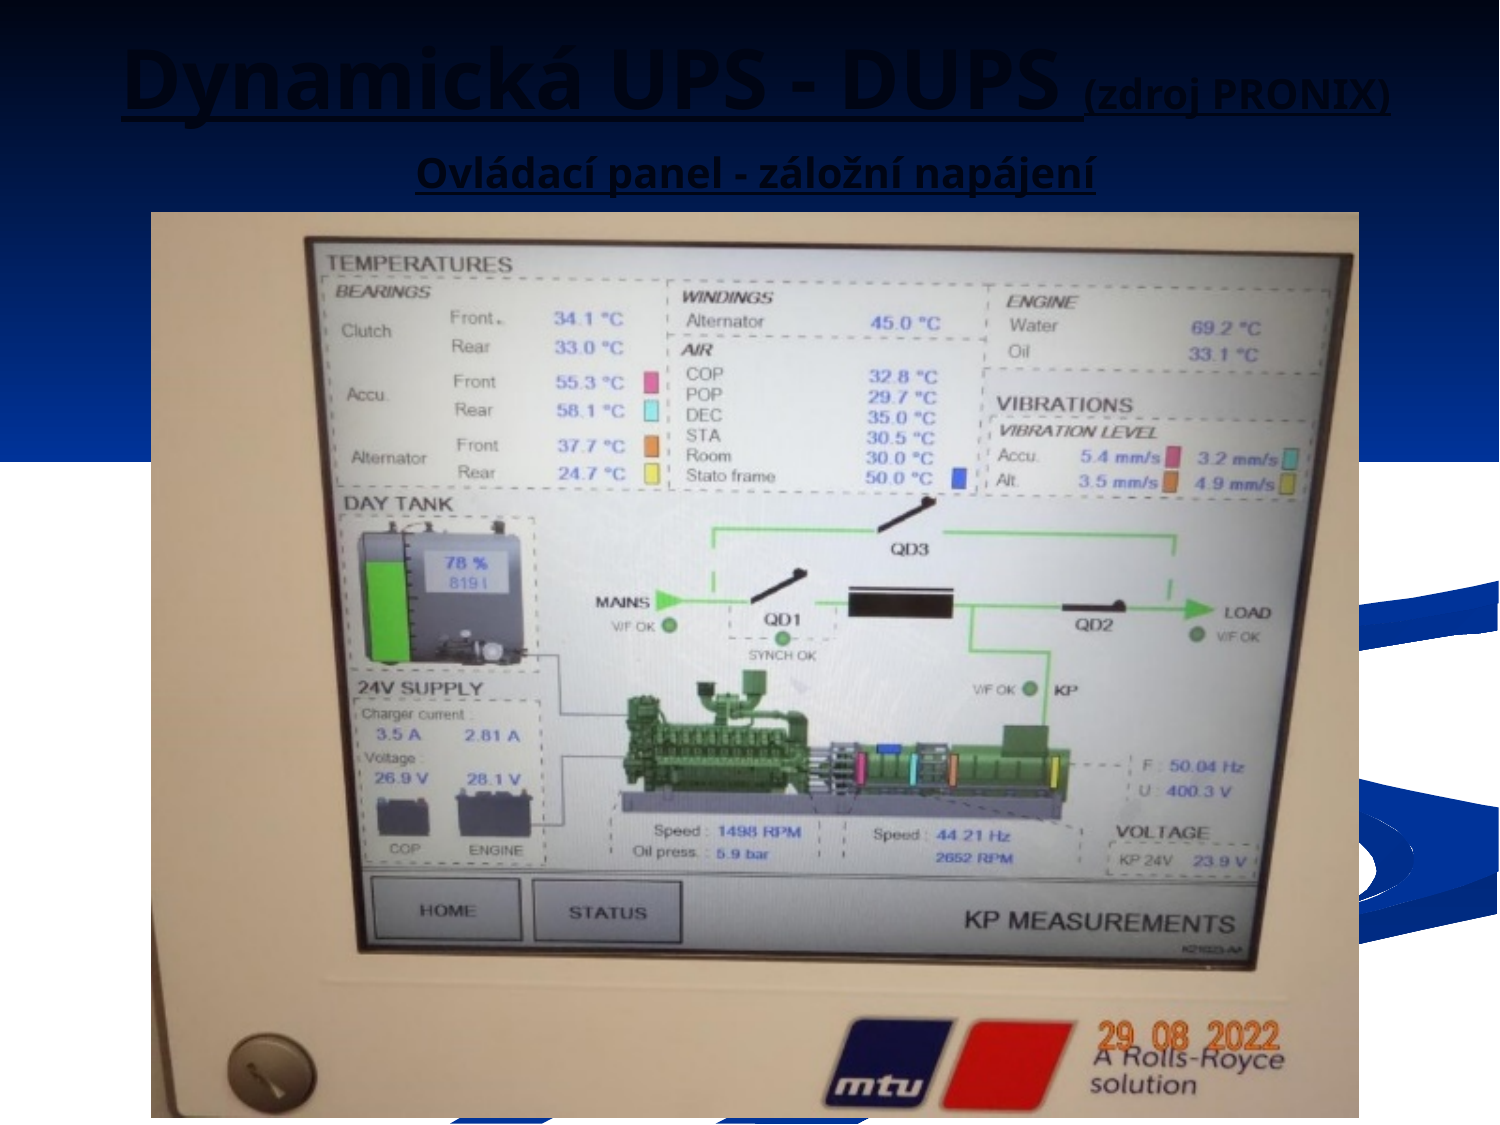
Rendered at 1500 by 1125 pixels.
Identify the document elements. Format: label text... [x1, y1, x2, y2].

picture [151, 212, 1359, 1118]
text_box Dynamická UPS - DUPS (zdroj PRONIX) Ovládací panel - záložní napájení [41, 19, 1471, 205]
